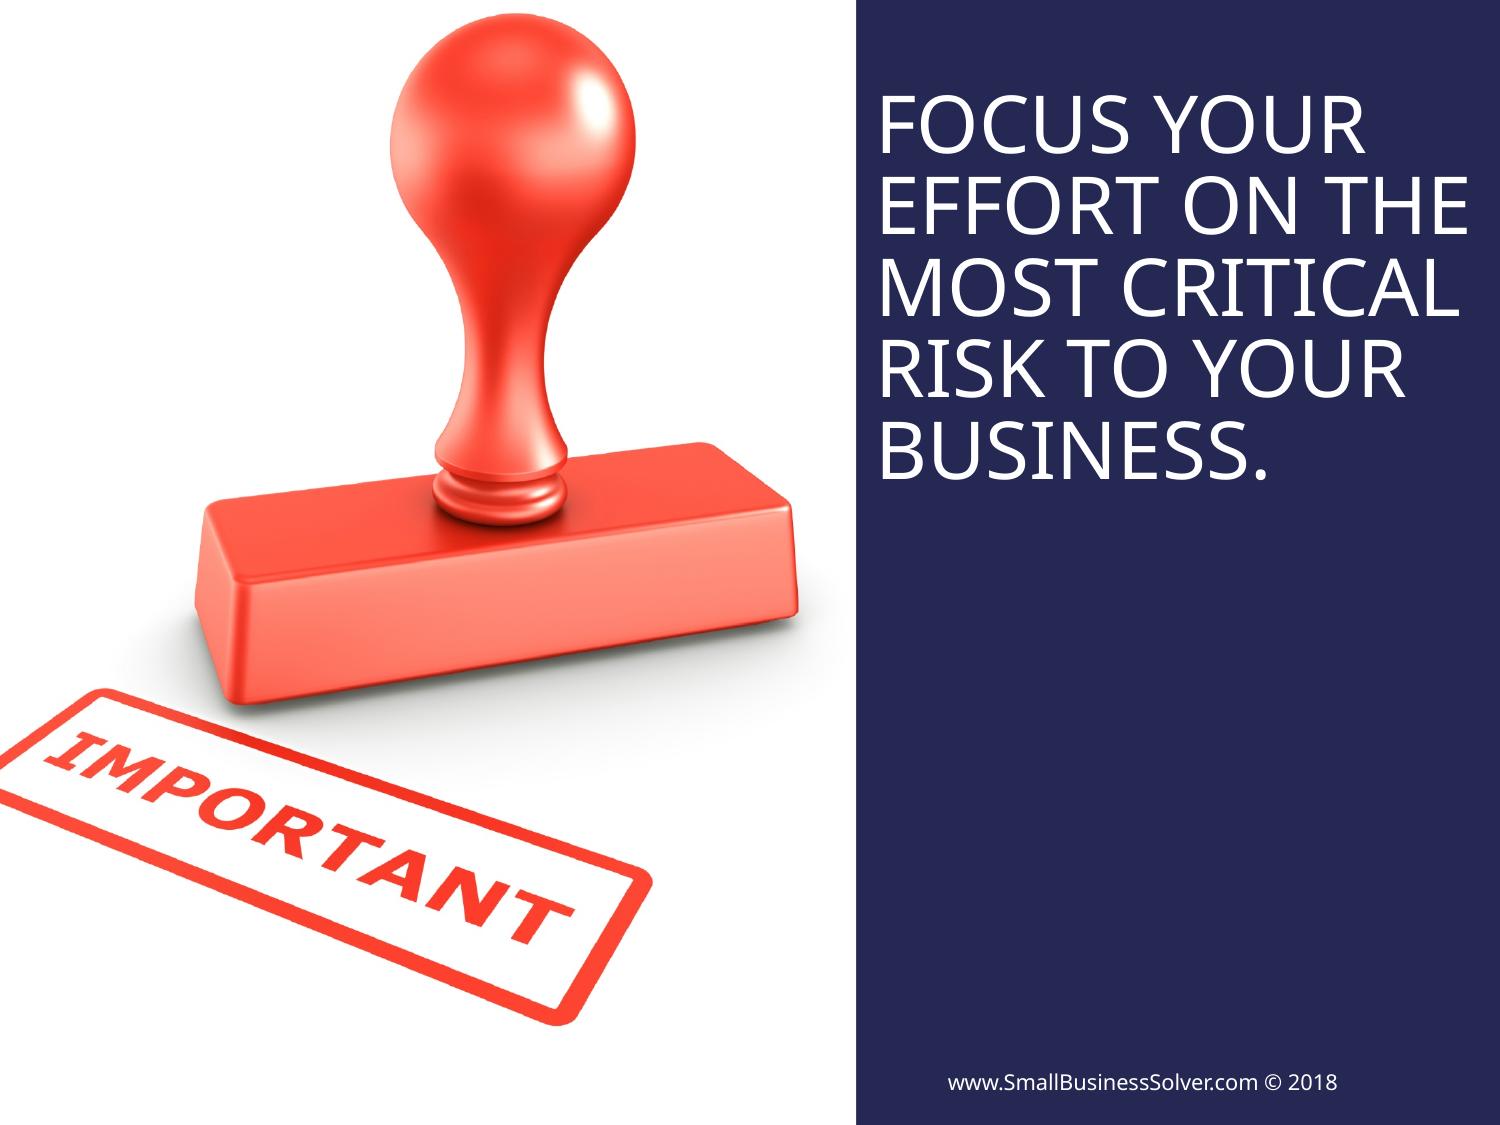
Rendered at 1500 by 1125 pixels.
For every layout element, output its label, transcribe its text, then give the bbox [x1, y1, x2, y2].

footer www.SmallBusinessSolver.com © 2018 [863, 1053, 1354, 1114]
picture [0, 0, 857, 1125]
title Focus your effort on the most critical risk to your business. [863, 45, 1500, 539]
